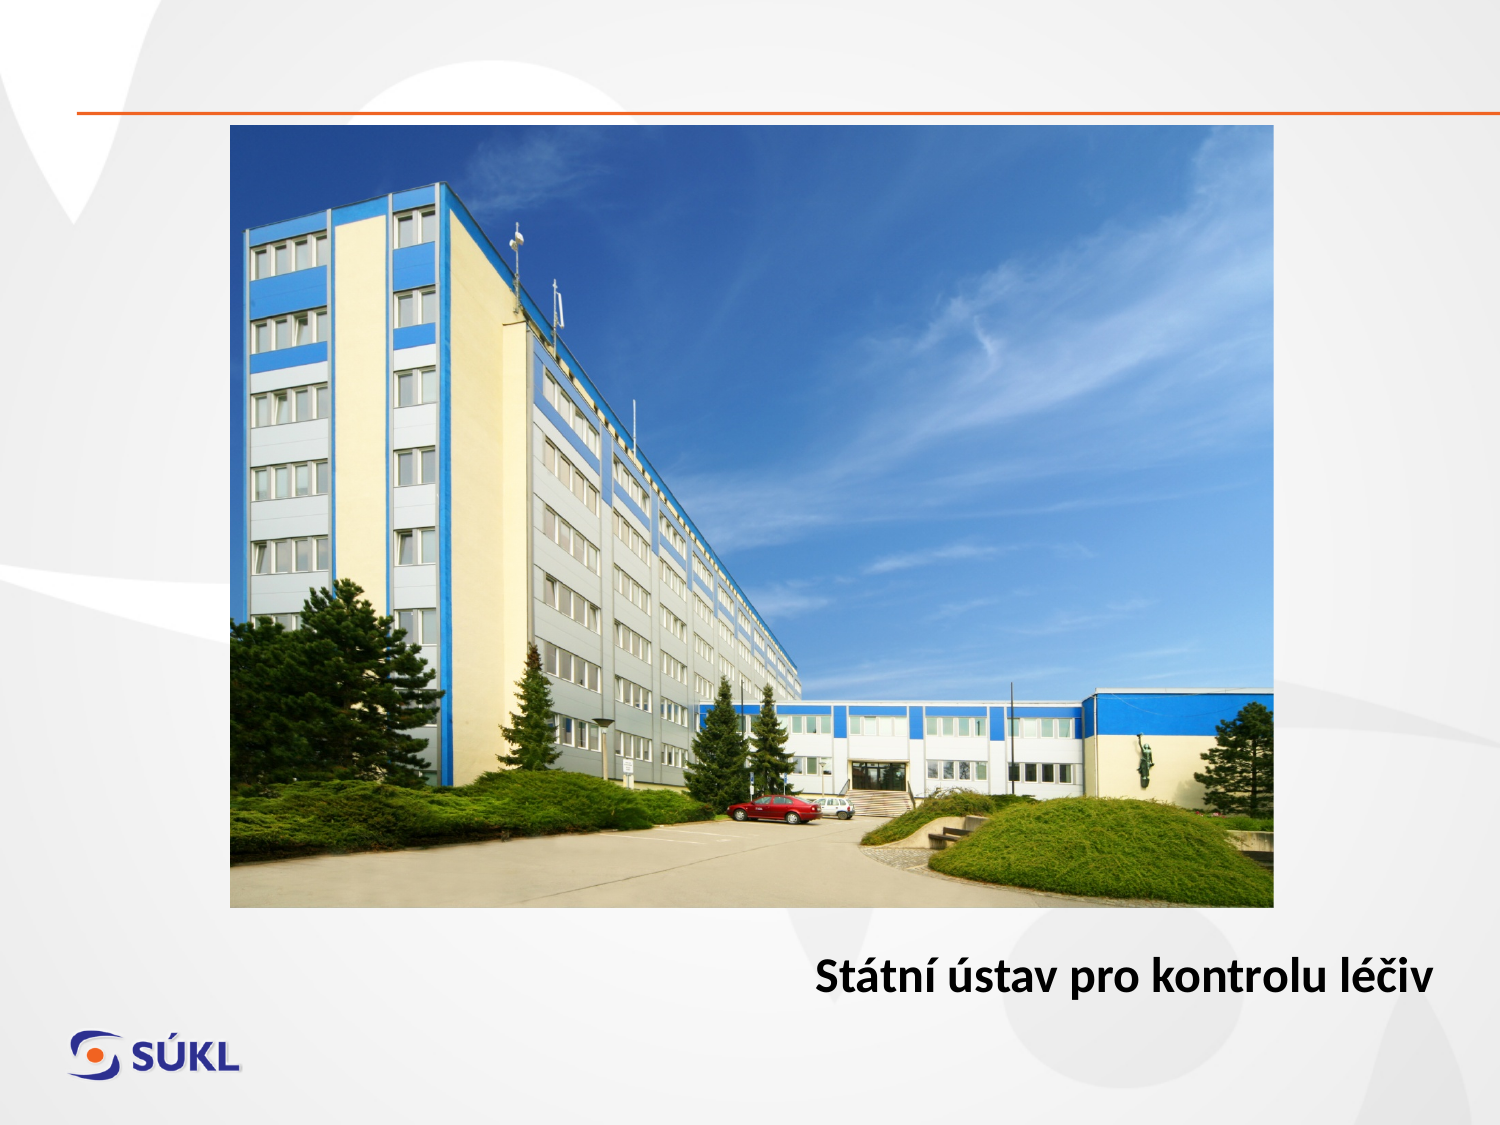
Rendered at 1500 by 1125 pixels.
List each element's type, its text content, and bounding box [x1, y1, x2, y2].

picture [0, 0, 1500, 1125]
title Státní ústav pro kontrolu léčiv [702, 916, 1450, 1011]
